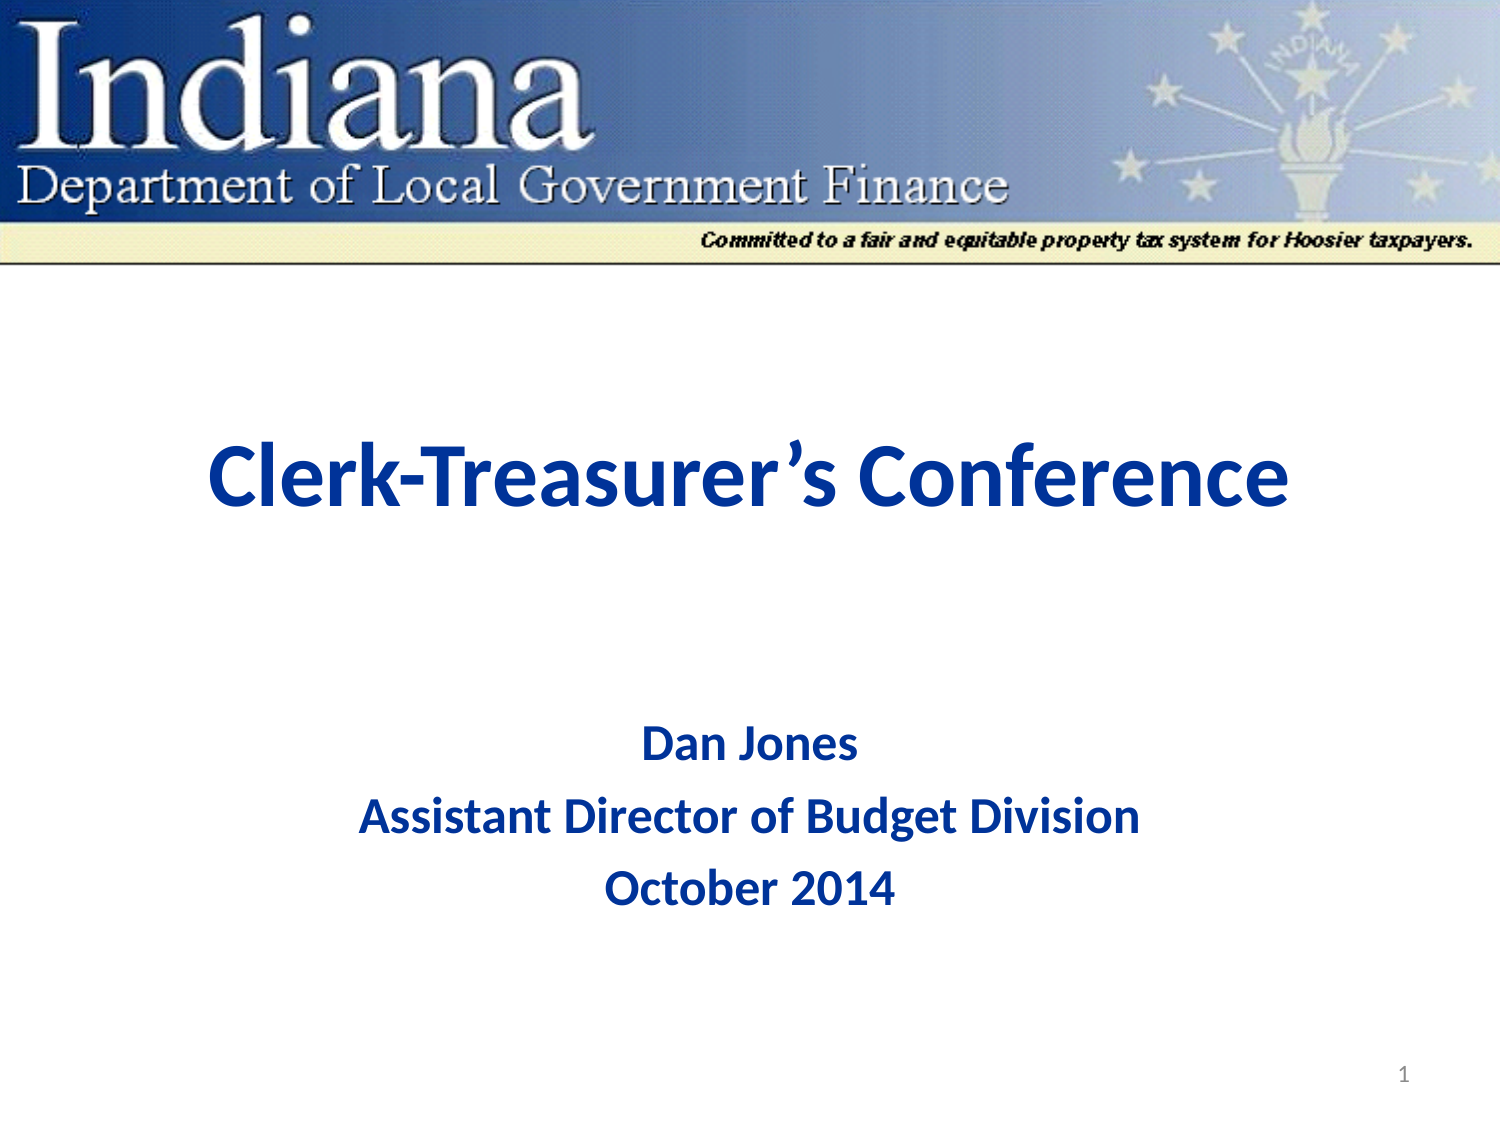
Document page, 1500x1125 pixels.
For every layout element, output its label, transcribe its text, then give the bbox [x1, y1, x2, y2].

subtitle Dan Jones Assistant Director of Budget Division October 2014 [224, 637, 1276, 926]
title Clerk-Treasurer’s Conference [112, 349, 1388, 591]
picture [0, 0, 1500, 275]
slide_number 1 [1074, 1042, 1425, 1103]
